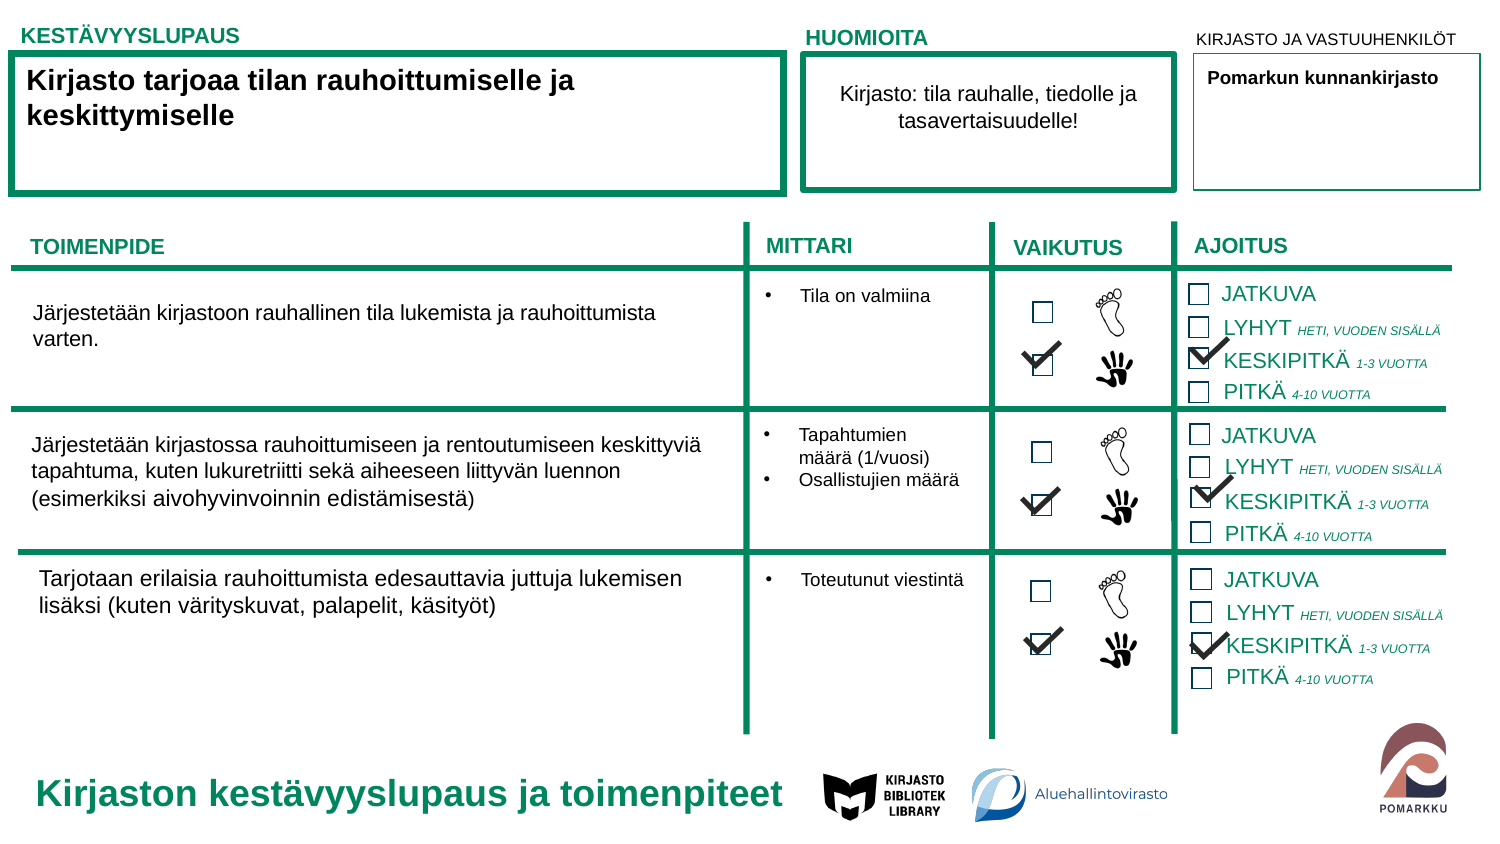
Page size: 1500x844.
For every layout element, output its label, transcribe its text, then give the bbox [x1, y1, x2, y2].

text_box TOIMENPIDE [15, 224, 337, 266]
title Kirjaston kestävyyslupaus ja toimenpiteet [20, 764, 809, 825]
text_box Järjestetään kirjastoon rauhallinen tila lukemista ja rauhoittumista varten. [17, 291, 737, 385]
text_box Tila on valmiina [751, 276, 982, 314]
text_box Toteutunut viestintä [751, 561, 982, 598]
text_box JATKUVA [1208, 561, 1433, 600]
picture [1187, 329, 1231, 373]
text_box KESKIPITKÄ 1-3 VUOTTA [1232, 624, 1452, 666]
text_box Kirjasto tarjoaa tilan rauhoittumiselle ja keskittymiselle [11, 53, 784, 194]
picture [1191, 384, 1207, 401]
text_box Järjestetään kirjastossa rauhoittumiseen ja rentoutumiseen keskittyviä tapahtuma, kuten lukuretriitti sekä aiheeseen liittyvän luennon (esimerkiksi aivohyvinvoinnin edistämisestä) [16, 422, 735, 555]
picture [1022, 619, 1065, 663]
picture [1191, 319, 1207, 336]
text_box KESTÄVYYSLUPAUS [5, 14, 267, 56]
text_box Järjestetään kirjastossa rauhoittumiseen ja rentoutumiseen keskittyviä tapahtuma, kuten lukuretriitti sekä aiheeseen liittyvän luennon (esimerkiksi aivohyvinvoinnin edistämisestä) [16, 557, 735, 650]
picture [1193, 524, 1209, 541]
text_box KESKIPITKÄ 1-3 VUOTTA [1210, 480, 1452, 522]
picture [1364, 719, 1463, 817]
picture [1084, 285, 1144, 399]
text_box LYHYT HETI, VUODEN SISÄLLÄ [1212, 445, 1462, 487]
text_box VAIKUTUS [998, 226, 1162, 267]
text_box PITKÄ 4-10 VUOTTA [1212, 381, 1446, 406]
picture [1019, 479, 1063, 523]
picture [969, 766, 1169, 825]
text_box JATKUVA [1206, 272, 1458, 314]
text_box AJOITUS [1178, 224, 1396, 266]
text_box MITTARI [751, 223, 963, 266]
picture [1192, 426, 1208, 443]
picture [1033, 583, 1049, 600]
picture [1034, 444, 1050, 461]
text_box KIRJASTO JA VASTUUHENKILÖT [1181, 20, 1483, 61]
picture [1193, 604, 1210, 621]
text_box KESKIPITKÄ 1-3 VUOTTA [1214, 339, 1456, 381]
picture [810, 764, 958, 829]
picture [1035, 304, 1051, 321]
picture [1194, 670, 1210, 687]
picture [1193, 571, 1210, 588]
picture [1089, 424, 1149, 538]
text_box LYHYT HETI, VUODEN SISÄLLÄ [1211, 591, 1463, 633]
picture [1020, 333, 1063, 377]
text_box HUOMIOITA [790, 15, 947, 57]
text_box Pomarkun kunnankirjasto [1192, 57, 1484, 118]
picture [1088, 567, 1148, 681]
text_box [1193, 53, 1481, 57]
text_box PITKÄ 4-10 VUOTTA [1212, 522, 1449, 553]
text_box Tapahtumien määrä (1/vuosi) Osallistujien määrä [751, 417, 980, 499]
text_box LYHYT HETI, VUODEN SISÄLLÄ [1208, 305, 1464, 347]
text_box PITKÄ 4-10 VUOTTA [1211, 666, 1451, 697]
picture [1191, 286, 1207, 303]
text_box Kirjasto: tila rauhalle, tiedolle ja tasavertaisuudelle! [803, 53, 1175, 191]
picture [1191, 467, 1235, 510]
text_box JATKUVA [1206, 413, 1455, 455]
text_box Tarjotaan erilaisia rauhoittumista edesauttavia juttuja lukemisen lisäksi (kuten värityskuvat, palapelit, käsityöt) [23, 561, 742, 626]
text_box [1193, 118, 1481, 190]
picture [1187, 623, 1231, 667]
picture [1192, 459, 1208, 476]
